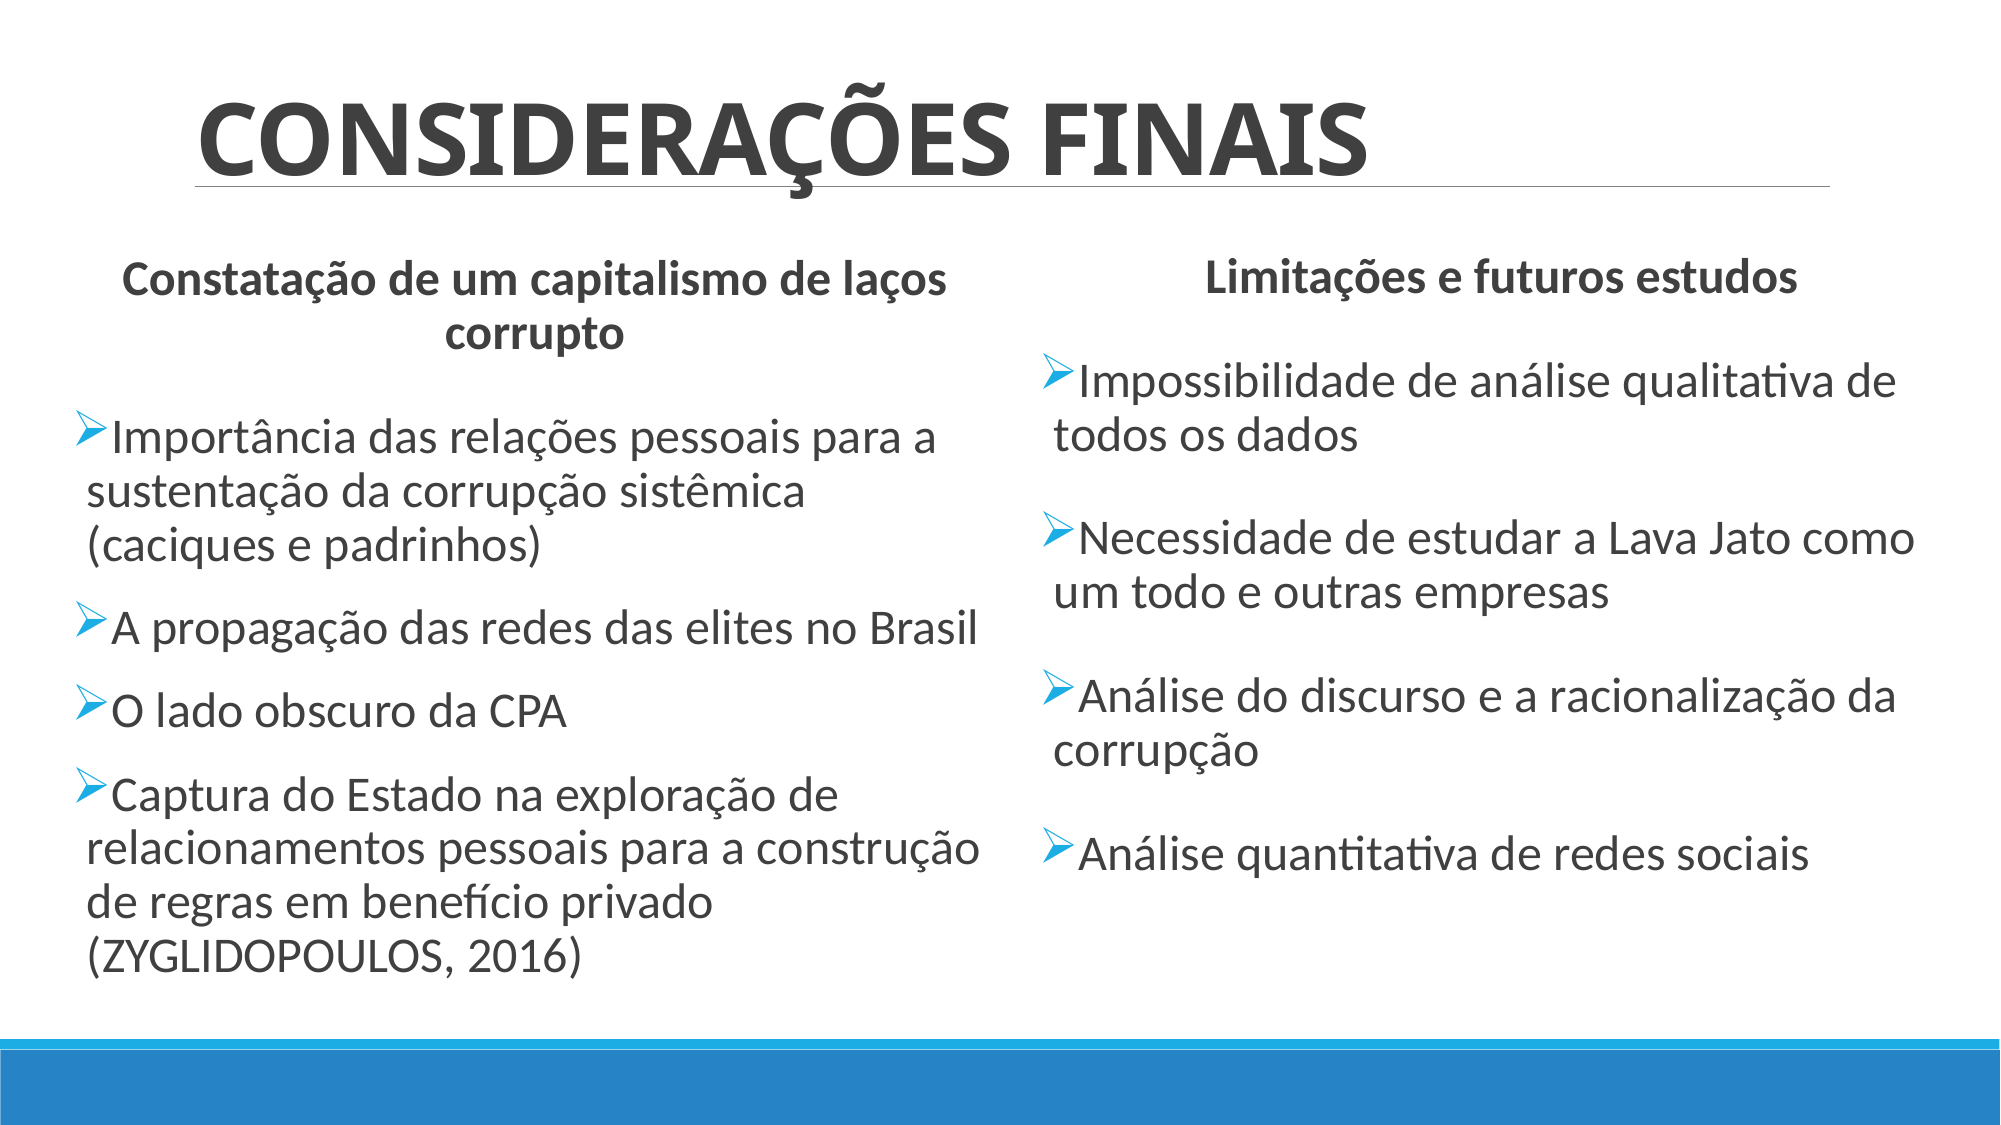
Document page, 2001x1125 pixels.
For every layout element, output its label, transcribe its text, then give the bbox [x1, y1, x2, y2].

list Constatação de um capitalismo de laços corrupto Importância das relações pessoais para a sustentação da corrupção sistêmica (caciques e padrinhos) A propagação das redes das elites no Brasil O lado obscuro da CPA Captura do Estado na exploração de relacionamentos pessoais para a construção de regras em benefício privado (ZYGLIDOPOULOS, 2016) [71, 245, 984, 1025]
title Considerações finais [180, 47, 1830, 204]
text_box Limitações e futuros estudos Impossibilidade de análise qualitativa de todos os dados Necessidade de estudar a Lava Jato como um todo e outras empresas Análise do discurso e a racionalização da corrupção Análise quantitativa de redes sociais [1038, 242, 1951, 1038]
